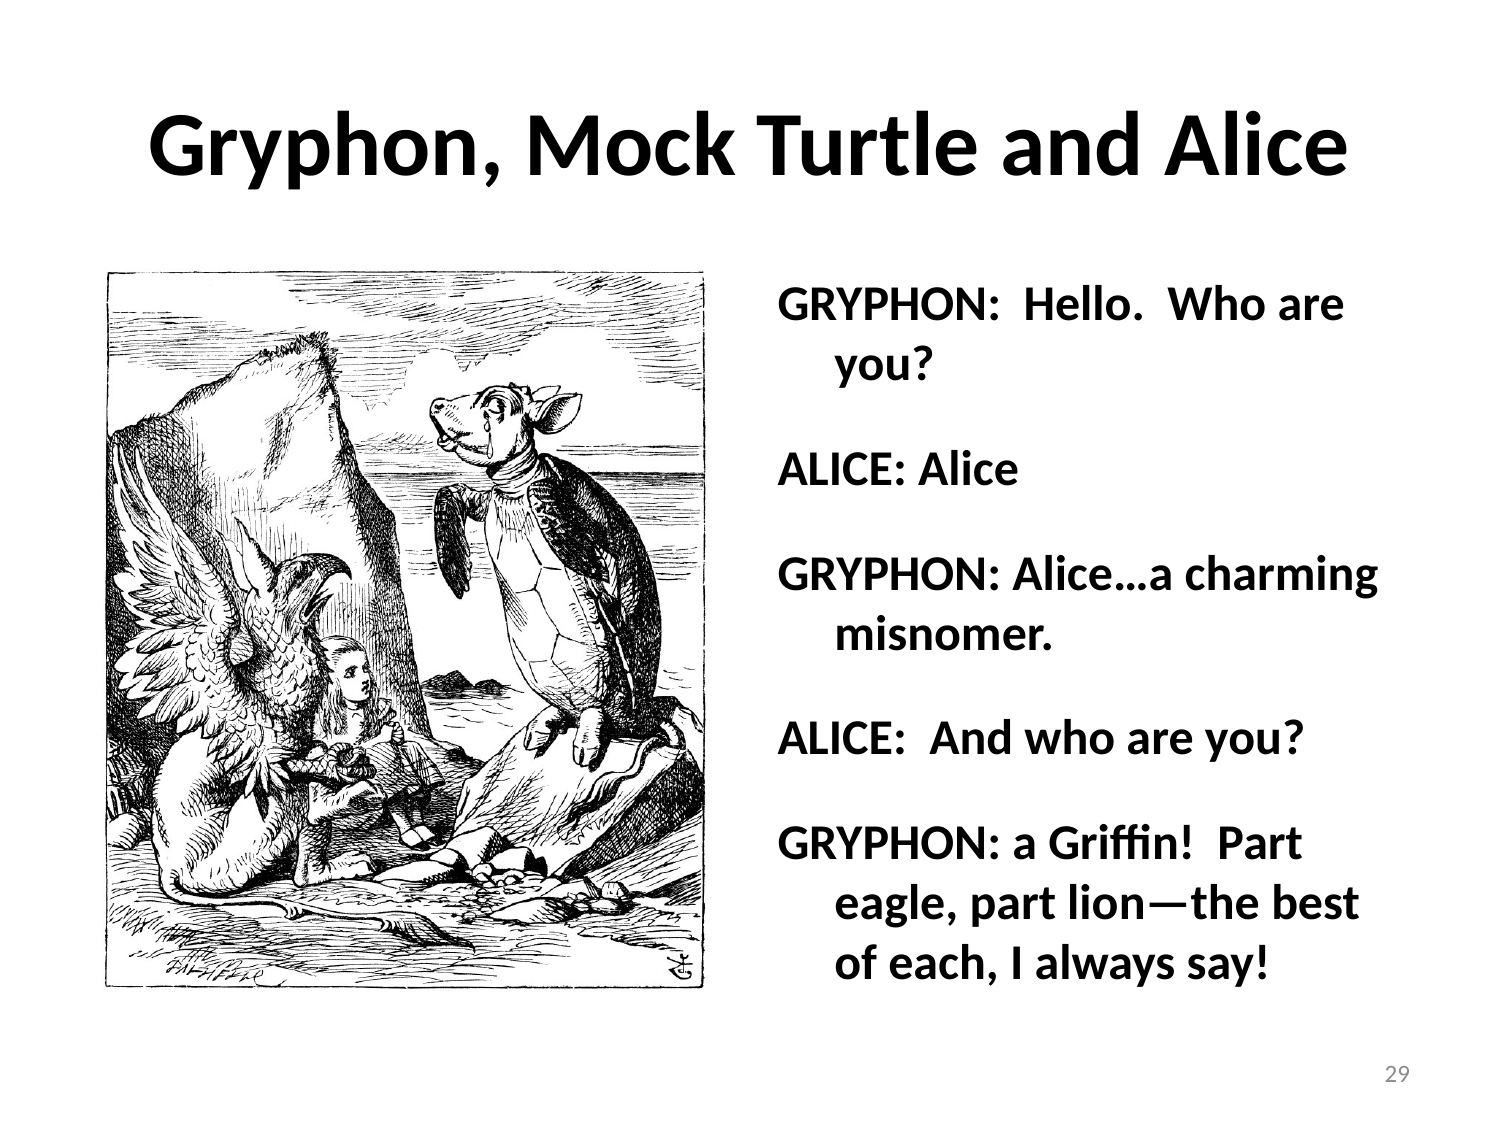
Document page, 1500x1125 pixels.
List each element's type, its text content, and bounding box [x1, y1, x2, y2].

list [96, 262, 717, 1006]
list GRYPHON: Hello. Who are you? ALICE: Alice GRYPHON: Alice…a charming misnomer. ALICE: And who are you? GRYPHON: a Griffin! Part eagle, part lion—the best of each, I always say! [762, 262, 1425, 1005]
title Gryphon, Mock Turtle and Alice [75, 45, 1425, 233]
slide_number 29 [1074, 1042, 1425, 1103]
